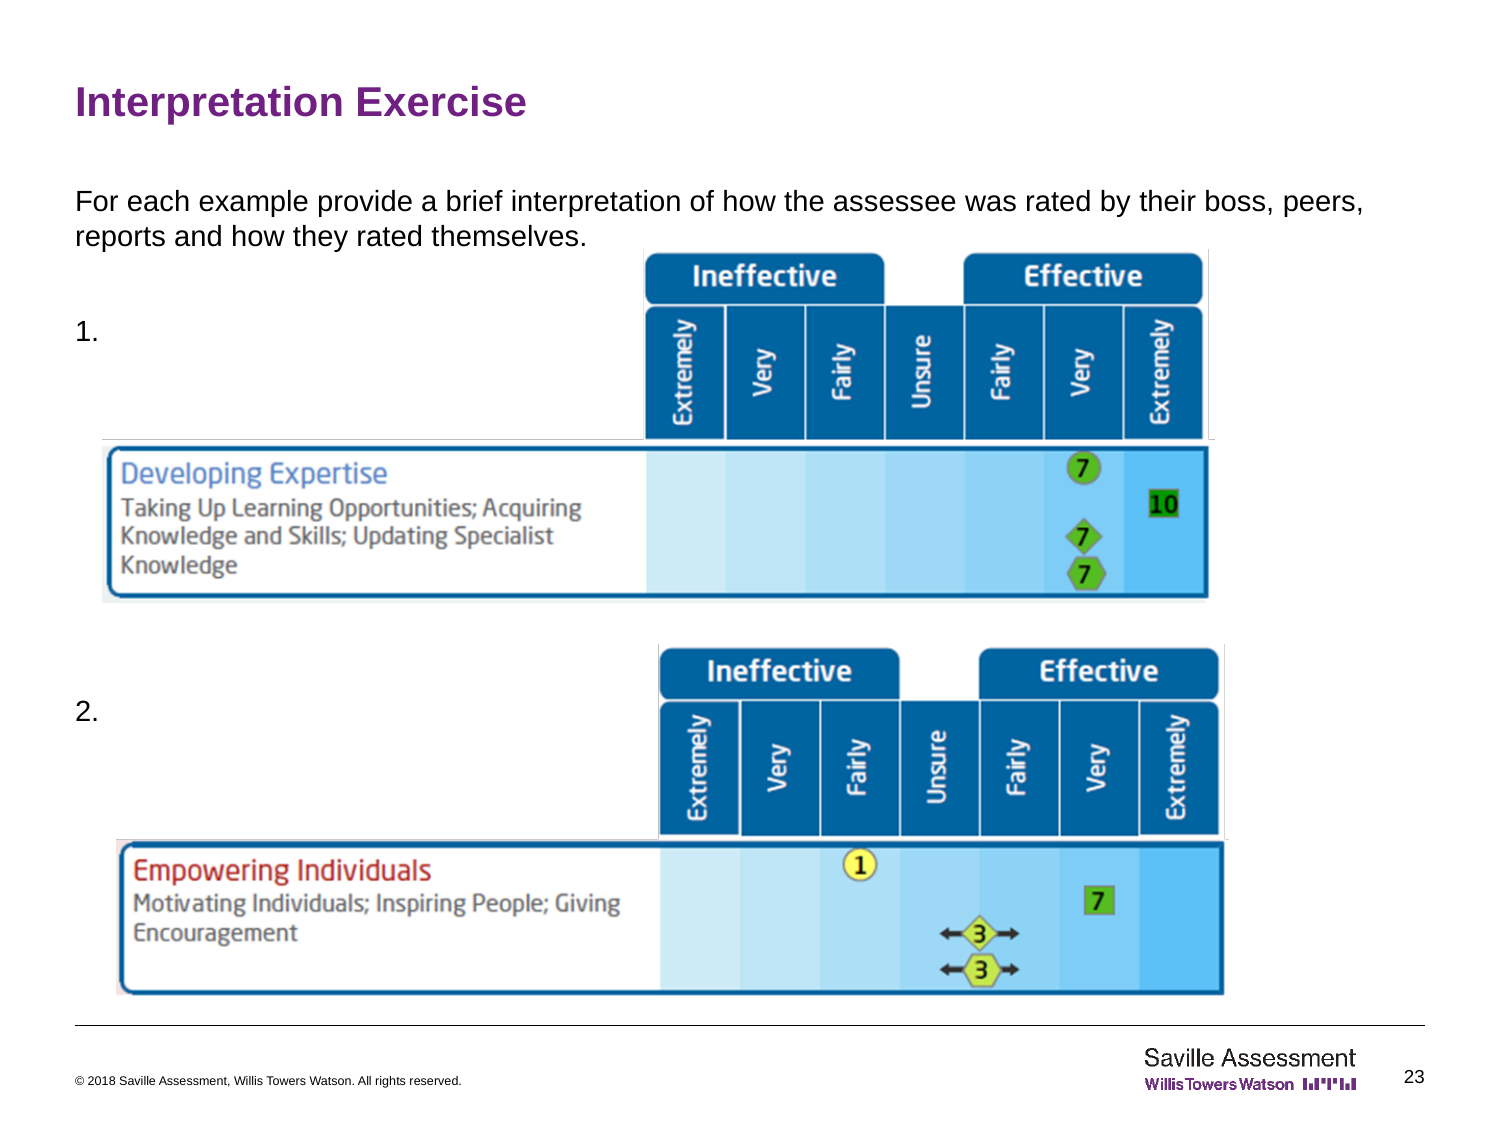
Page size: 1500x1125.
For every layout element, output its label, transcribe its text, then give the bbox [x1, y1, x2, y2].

picture [1133, 1036, 1367, 1101]
picture [116, 644, 1229, 1001]
picture [102, 249, 1216, 603]
list For each example provide a brief interpretation of how the assessee was rated by their boss, peers, reports and how they rated themselves. 1. 2. [75, 182, 1425, 1000]
footer © 2018 Saville Assessment, Willis Towers Watson. All rights reserved. [75, 1072, 941, 1088]
slide_number 23 [1362, 1064, 1425, 1087]
title Interpretation Exercise [75, 75, 1425, 126]
